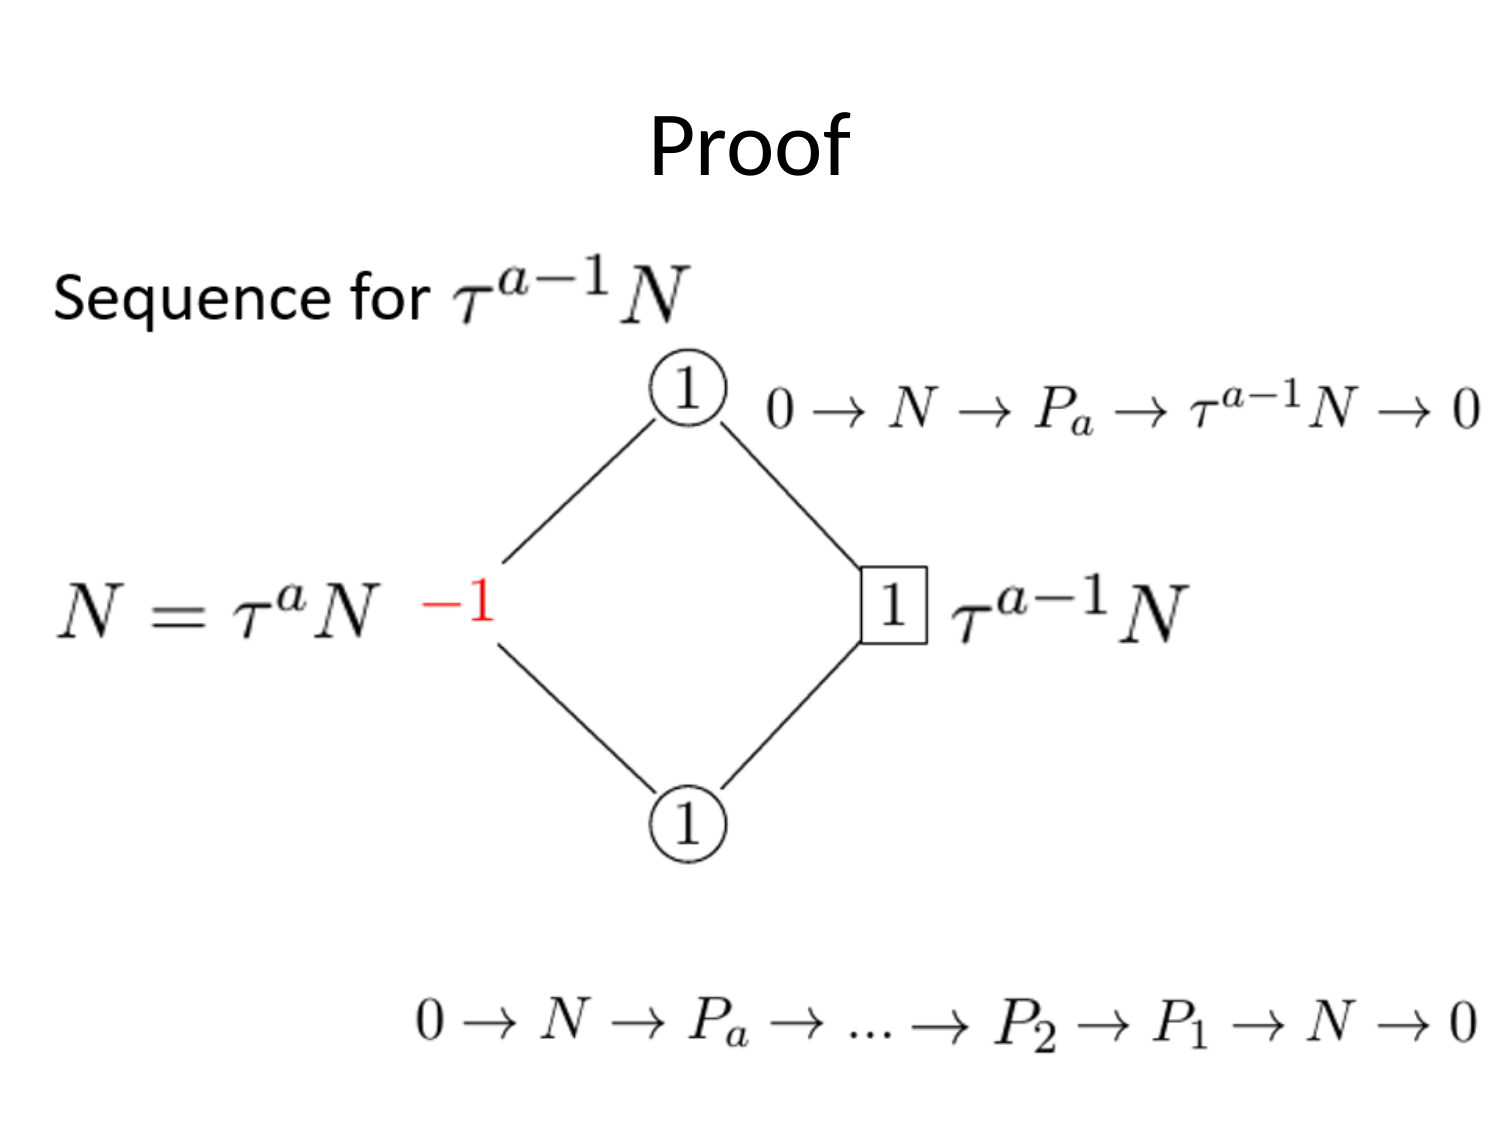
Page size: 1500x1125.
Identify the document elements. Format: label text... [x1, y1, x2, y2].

picture [401, 983, 1487, 1064]
picture [12, 243, 1488, 882]
title Proof [75, 45, 1425, 233]
